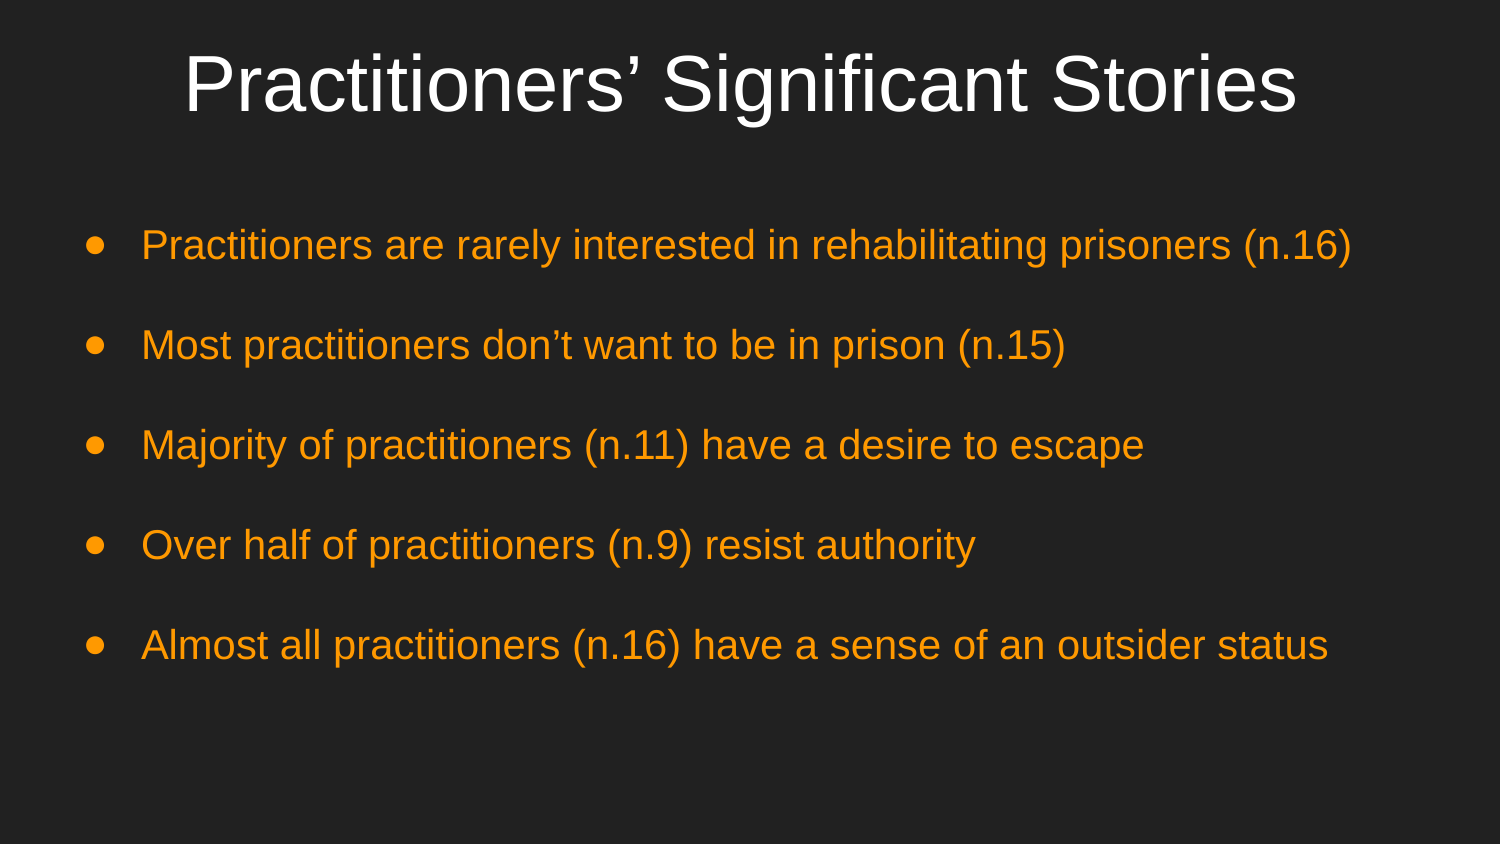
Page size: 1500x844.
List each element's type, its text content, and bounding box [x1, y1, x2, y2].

title Practitioners’ Significant Stories [42, 16, 1440, 111]
list Practitioners are rarely interested in rehabilitating prisoners (n.16) Most practitioners don’t want to be in prison (n.15) Majority of practitioners (n.11) have a desire to escape Over half of practitioners (n.9) resist authority Almost all practitioners (n.16) have a sense of an outsider status [51, 153, 1449, 820]
